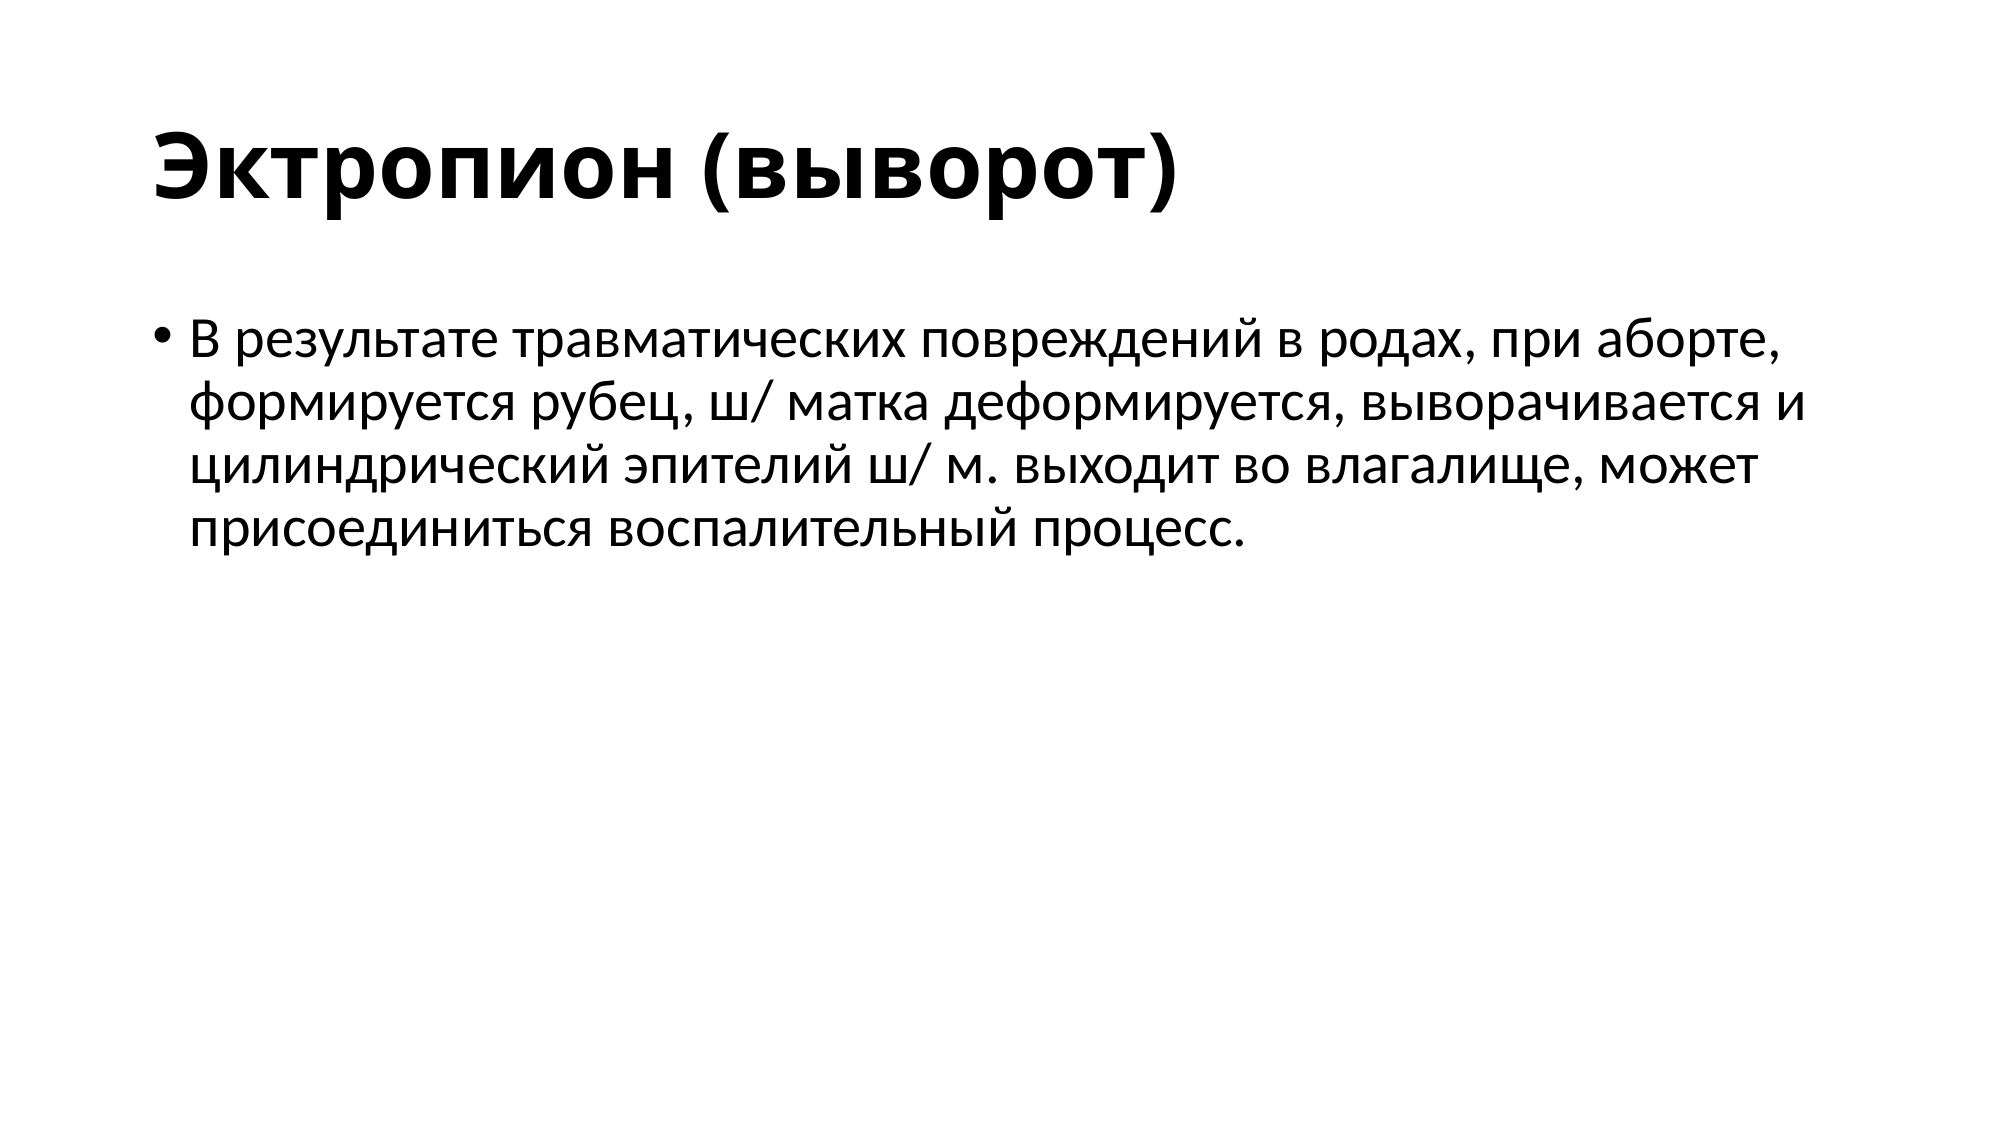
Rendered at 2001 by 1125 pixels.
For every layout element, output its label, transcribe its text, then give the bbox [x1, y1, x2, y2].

list В результате травматических повреждений в родах, при аборте, формируется рубец, ш/ матка деформируется, выворачивается и цилиндрический эпителий ш/ м. выходит во влагалище, может присоединиться воспалительный процесс. [137, 299, 1863, 1014]
title Эктропион (выворот) [137, 59, 1863, 278]
